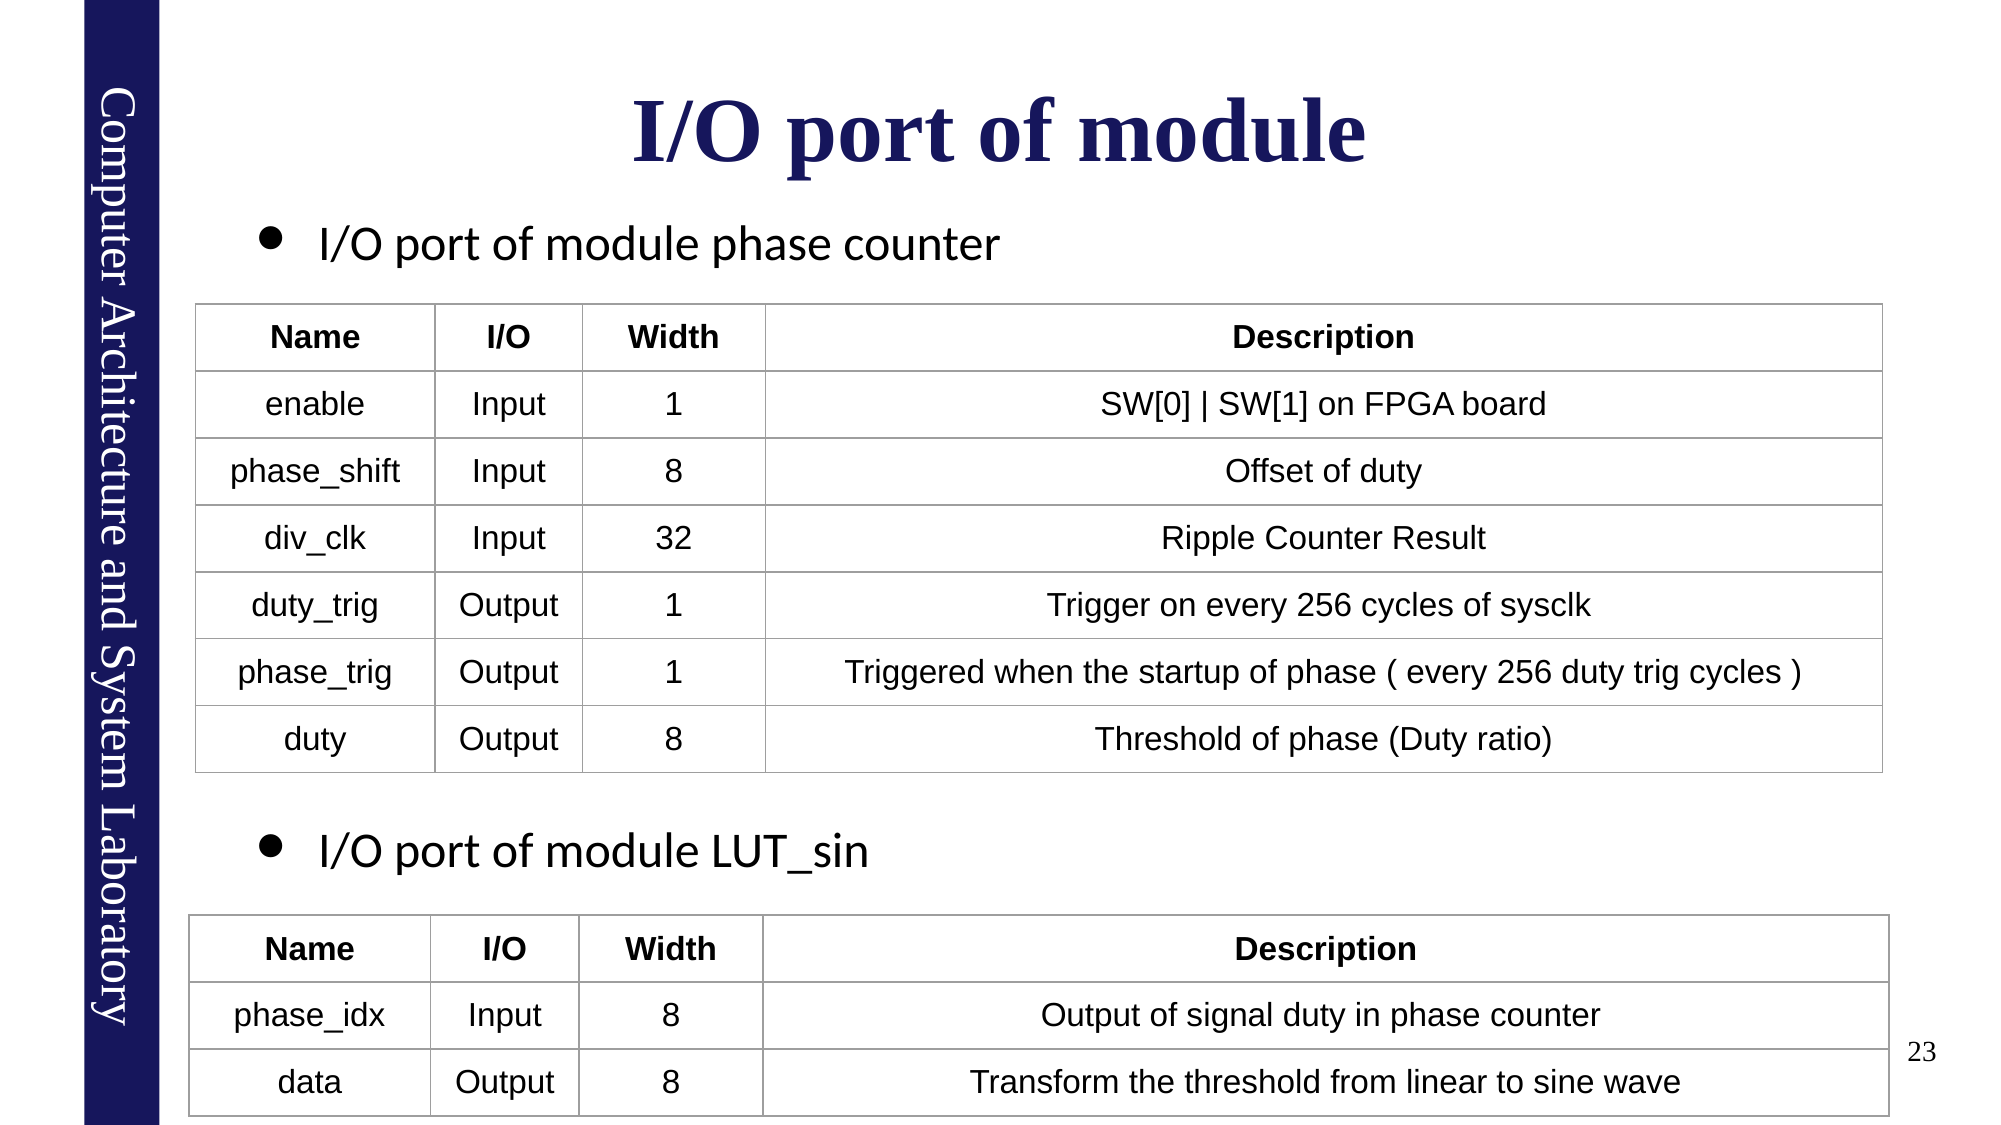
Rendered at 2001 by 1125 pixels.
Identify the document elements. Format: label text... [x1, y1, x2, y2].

table_cell enable [196, 372, 434, 437]
table_cell 8 [580, 1050, 762, 1115]
table_cell Threshold of phase (Duty ratio) [766, 706, 1882, 772]
table_cell 1 [583, 639, 765, 705]
table_cell div_clk [196, 506, 434, 571]
slide_number 23 [1890, 1025, 1953, 1100]
table_cell phase_trig [196, 639, 434, 705]
table_cell Offset of duty [766, 439, 1882, 504]
table_cell 8 [583, 706, 765, 772]
table_cell 8 [580, 983, 762, 1048]
table_header I/O [436, 305, 582, 370]
table_cell Output [436, 706, 582, 772]
table_cell phase_idx [190, 983, 430, 1048]
table_cell duty_trig [196, 573, 434, 638]
title I/O port of module [150, 31, 1850, 219]
list I/O port of module phase counter I/O port of module LUT_sin [228, 773, 1850, 914]
list I/O port of module phase counter I/O port of module LUT_sin [228, 202, 1850, 303]
table_header Description [766, 305, 1882, 370]
table_cell Output [431, 1050, 578, 1115]
table_cell data [190, 1050, 430, 1115]
table_cell Trigger on every 256 cycles of sysclk [766, 573, 1882, 638]
table_header Name [190, 916, 430, 981]
table_cell Input [436, 506, 582, 571]
table_header Name [196, 305, 434, 370]
table_cell Output [436, 639, 582, 705]
table_cell Input [436, 372, 582, 437]
table_cell Output [436, 573, 582, 638]
table_header Description [764, 916, 1888, 981]
table_cell Input [431, 983, 578, 1048]
table_header Width [580, 916, 762, 981]
table_cell 8 [583, 439, 765, 504]
table_cell Ripple Counter Result [766, 506, 1882, 571]
table_cell 1 [583, 372, 765, 437]
table_header I/O [431, 916, 578, 981]
table_cell Output of signal duty in phase counter [764, 983, 1888, 1048]
table_cell SW[0] | SW[1] on FPGA board [766, 372, 1882, 437]
table_cell 32 [583, 506, 765, 571]
table_cell phase_shift [196, 439, 434, 504]
table_cell Transform the threshold from linear to sine wave [764, 1050, 1888, 1115]
table_cell duty [196, 706, 434, 772]
table_cell Triggered when the startup of phase ( every 256 duty trig cycles ) [766, 639, 1882, 705]
table_header Width [583, 305, 765, 370]
table_cell 1 [583, 573, 765, 638]
table_cell Input [436, 439, 582, 504]
